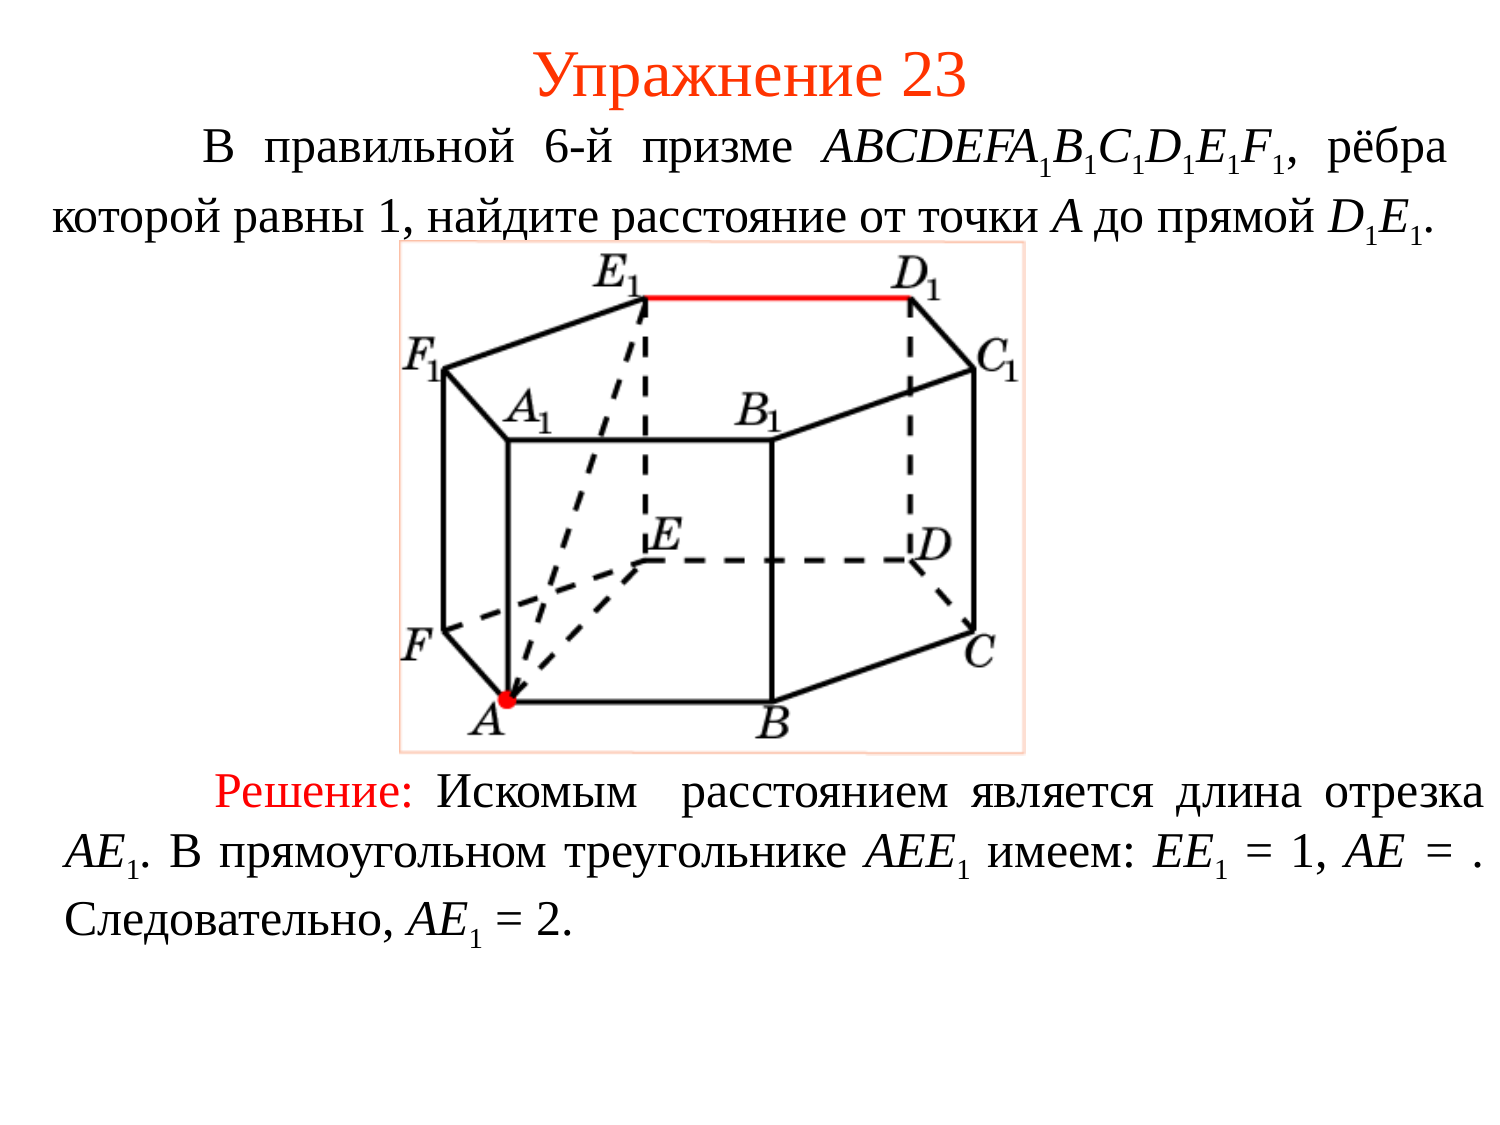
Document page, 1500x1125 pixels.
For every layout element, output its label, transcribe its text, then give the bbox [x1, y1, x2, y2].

text_box В правильной 6-й призме ABCDEFA1B1C1D1E1F1, рёбра которой равны 1, найдите расстояние от точки A до прямой D1E1. [37, 104, 1463, 259]
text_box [49, 240, 1500, 953]
title Упражнение 23 [112, 25, 1388, 114]
